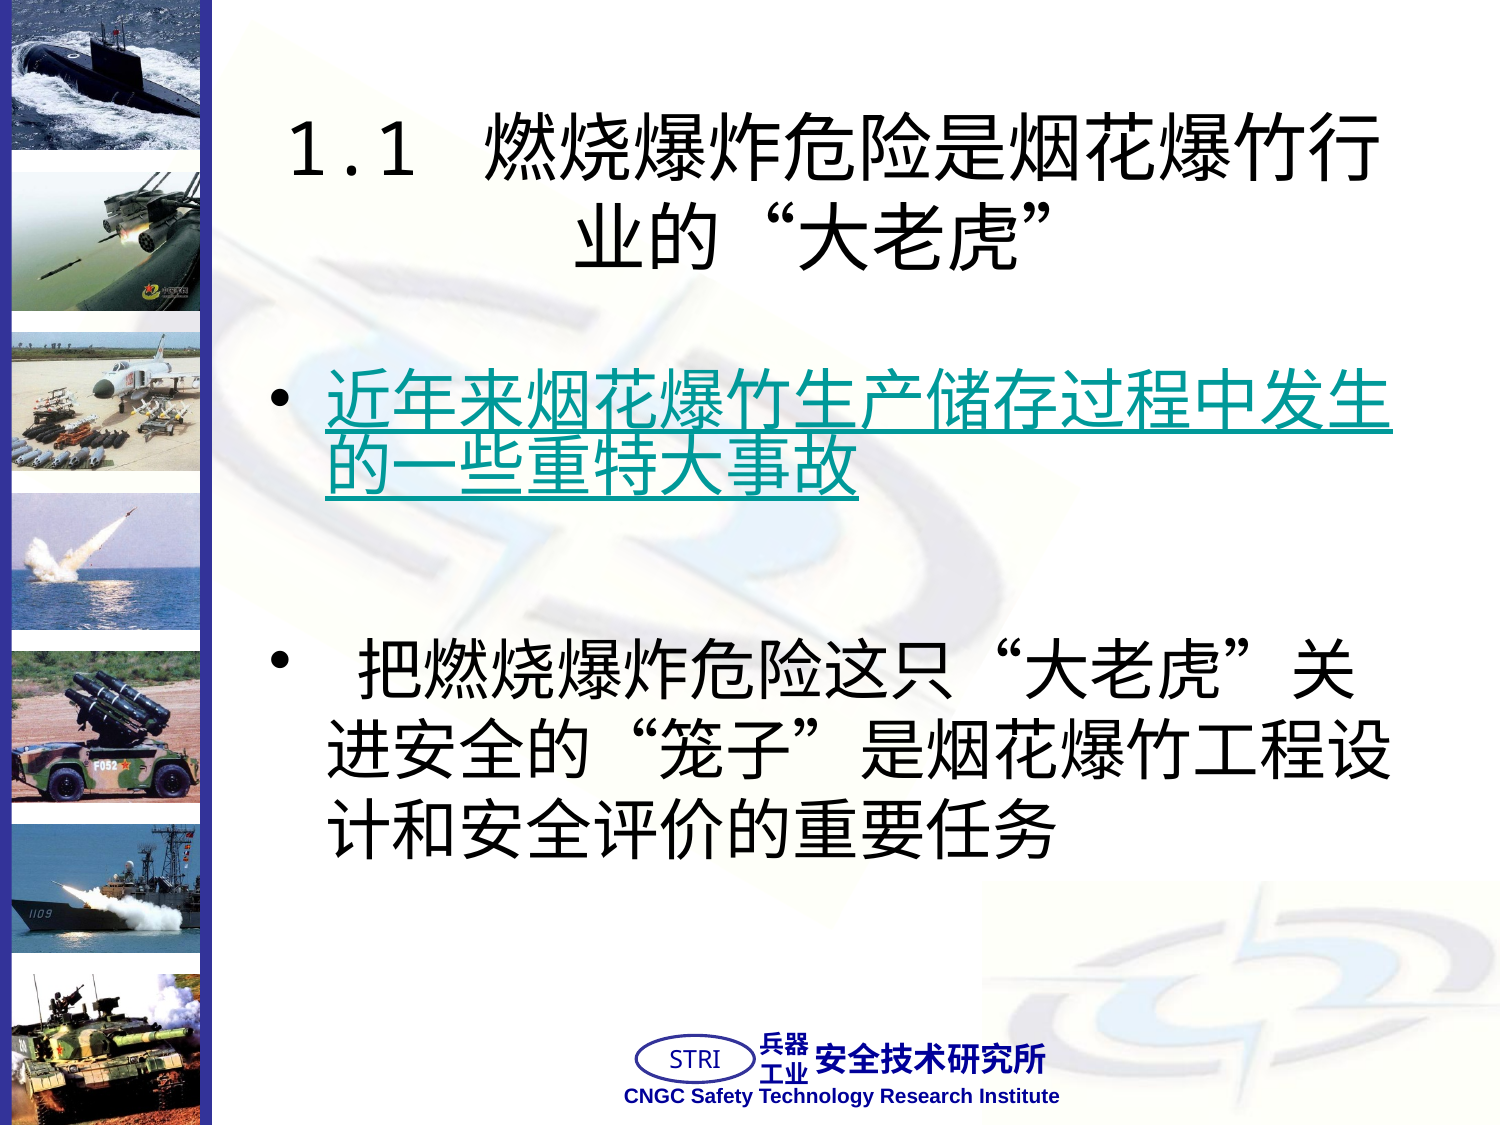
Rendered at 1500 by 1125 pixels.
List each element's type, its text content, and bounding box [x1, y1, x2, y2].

picture [12, 824, 200, 953]
picture [12, 974, 200, 1125]
picture [12, 651, 200, 803]
picture [212, 20, 833, 602]
picture [982, 881, 1500, 1125]
picture [12, 0, 200, 630]
list 近年来烟花爆竹生产储存过程中发生的一些重特大事故 把燃烧爆炸危险这只“大老虎”关进安全的“笼子”是烟花爆竹工程设计和安全评价的重要任务 [253, 349, 1437, 941]
title 1.1 燃烧爆炸危险是烟花爆竹行业的“大老虎” [241, 125, 1426, 256]
